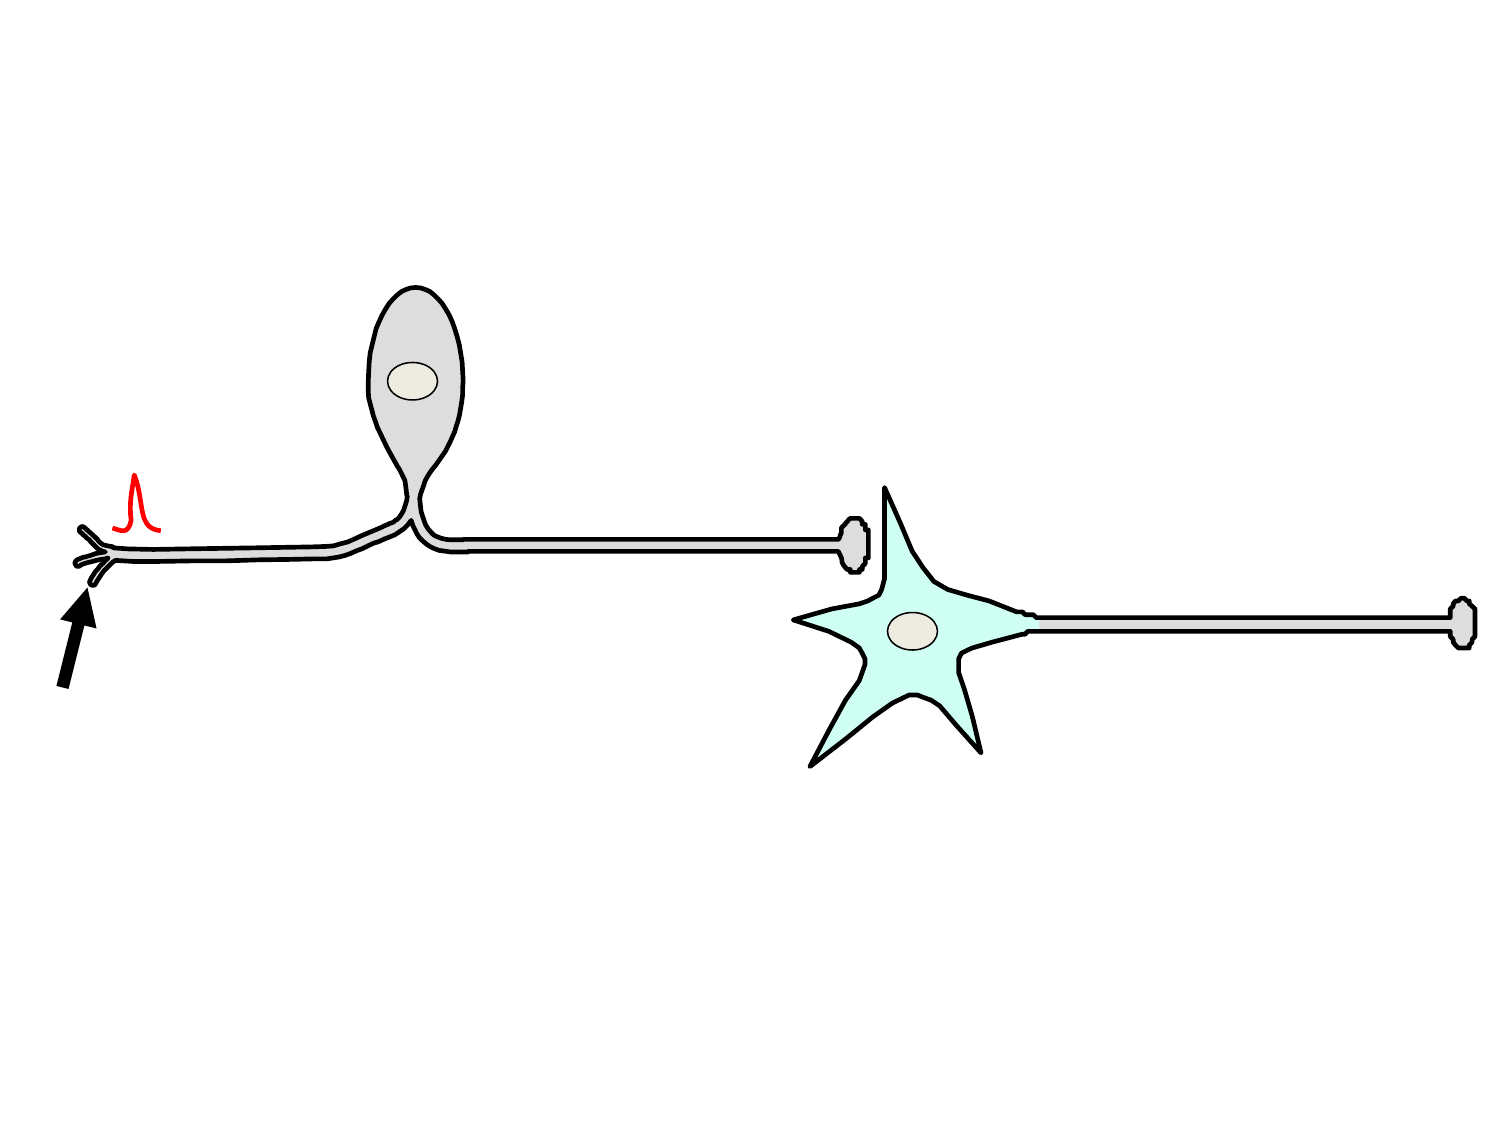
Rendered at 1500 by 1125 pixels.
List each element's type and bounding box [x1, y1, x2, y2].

text_box [112, 474, 161, 531]
text_box [74, 287, 869, 586]
text_box [793, 487, 1476, 767]
text_box [387, 362, 438, 400]
text_box [62, 587, 91, 688]
